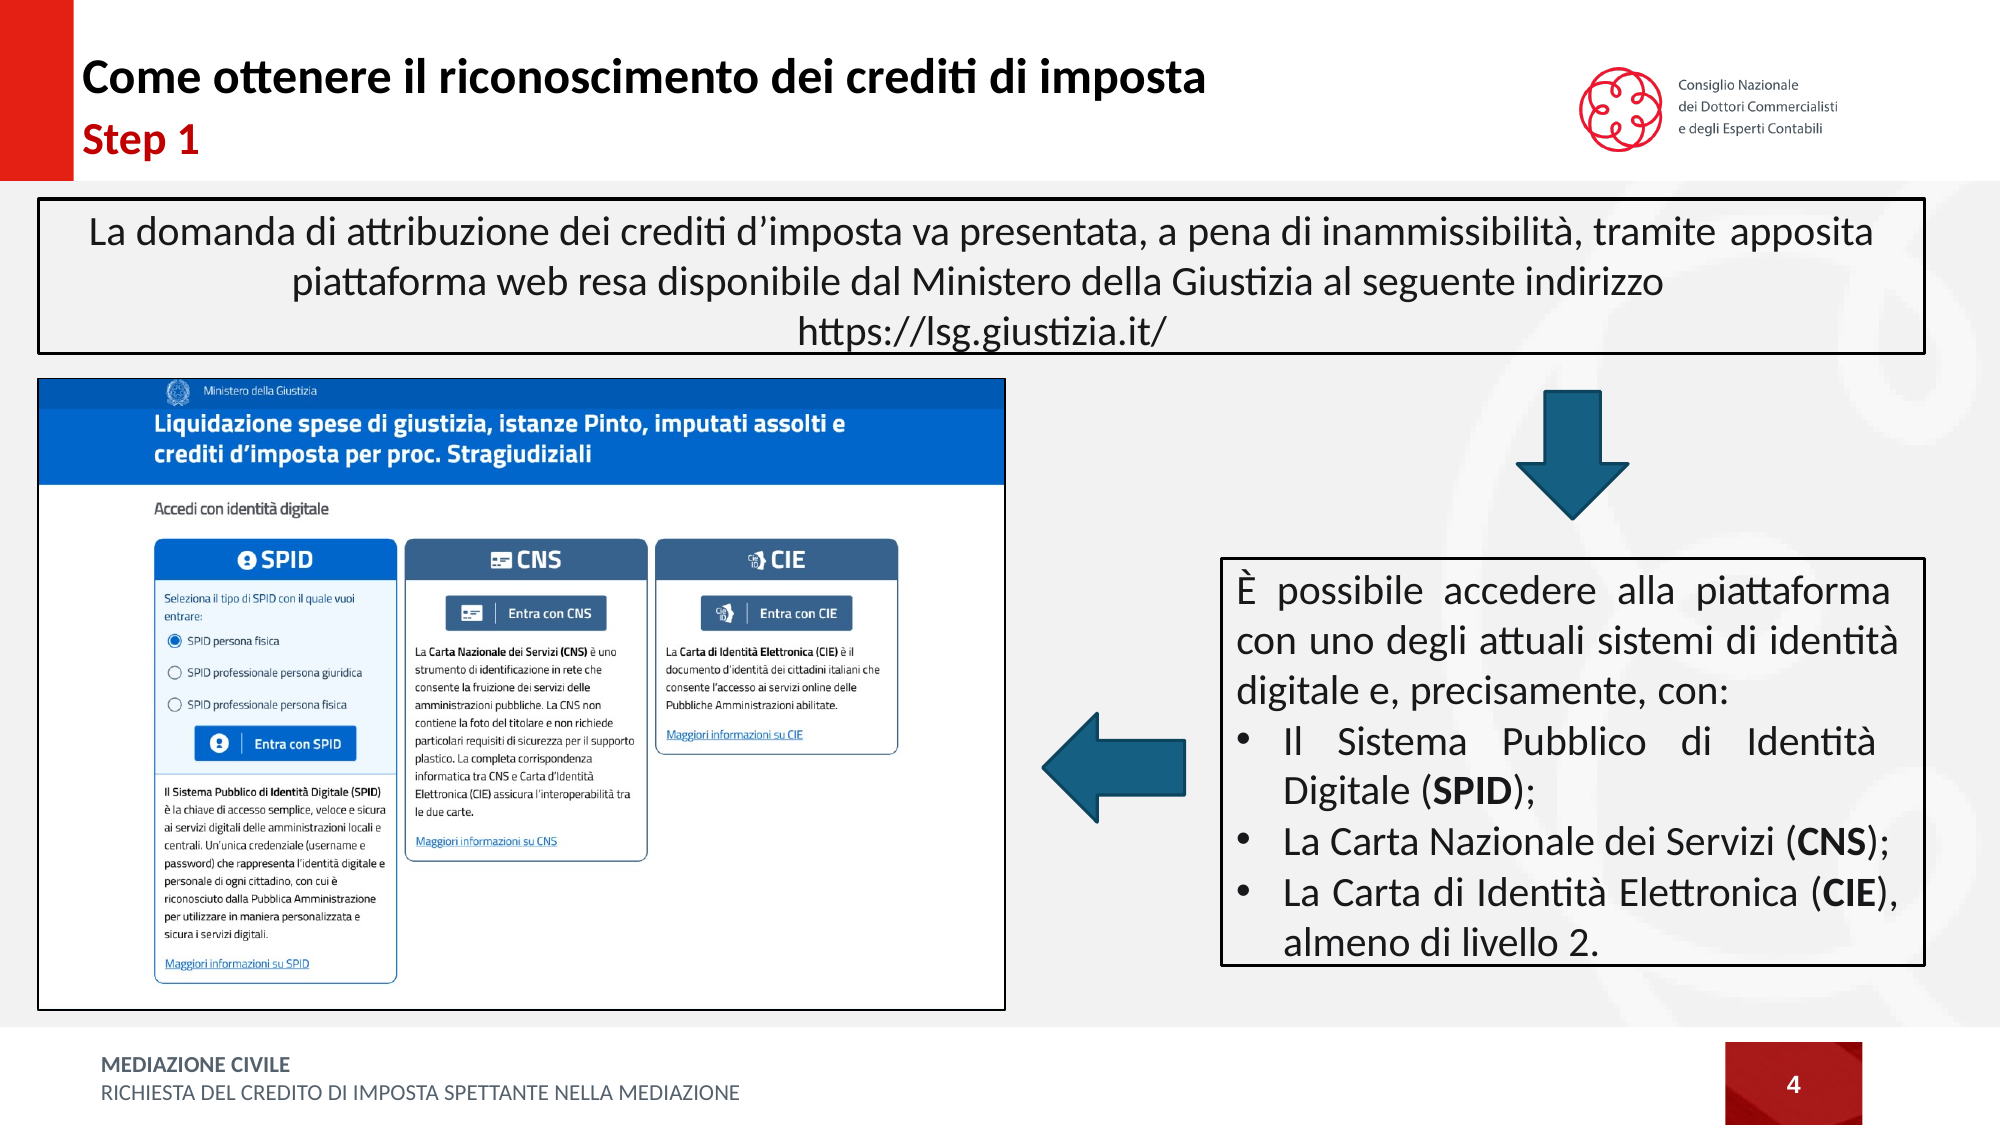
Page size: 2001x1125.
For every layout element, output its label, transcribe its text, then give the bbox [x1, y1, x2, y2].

text_box La domanda di attribuzione dei crediti d’imposta va presentata, a pena di inammissibilità, tramite apposita piattaforma web resa disponibile dal Ministero della Giustizia al seguente indirizzo https://lsg.giustizia.it/ [38, 198, 1925, 354]
slide_number 4 [1725, 1042, 1863, 1125]
text_box [37, 378, 1006, 1011]
text_box [1517, 391, 1629, 520]
picture [1442, 181, 2001, 1027]
text_box [1042, 713, 1185, 823]
text_box È possibile accedere alla piattaforma con uno degli attuali sistemi di identità digitale e, precisamente, con: Il Sistema Pubblico di Identità Digitale (SPID); La Carta Nazionale dei Servizi (CNS); La Carta di Identità Elettronica (CIE), almeno di livello 2. [1221, 558, 1925, 966]
picture [1579, 67, 1837, 152]
title Come ottenere il riconoscimento dei crediti di imposta Step 1 [82, 37, 1355, 167]
